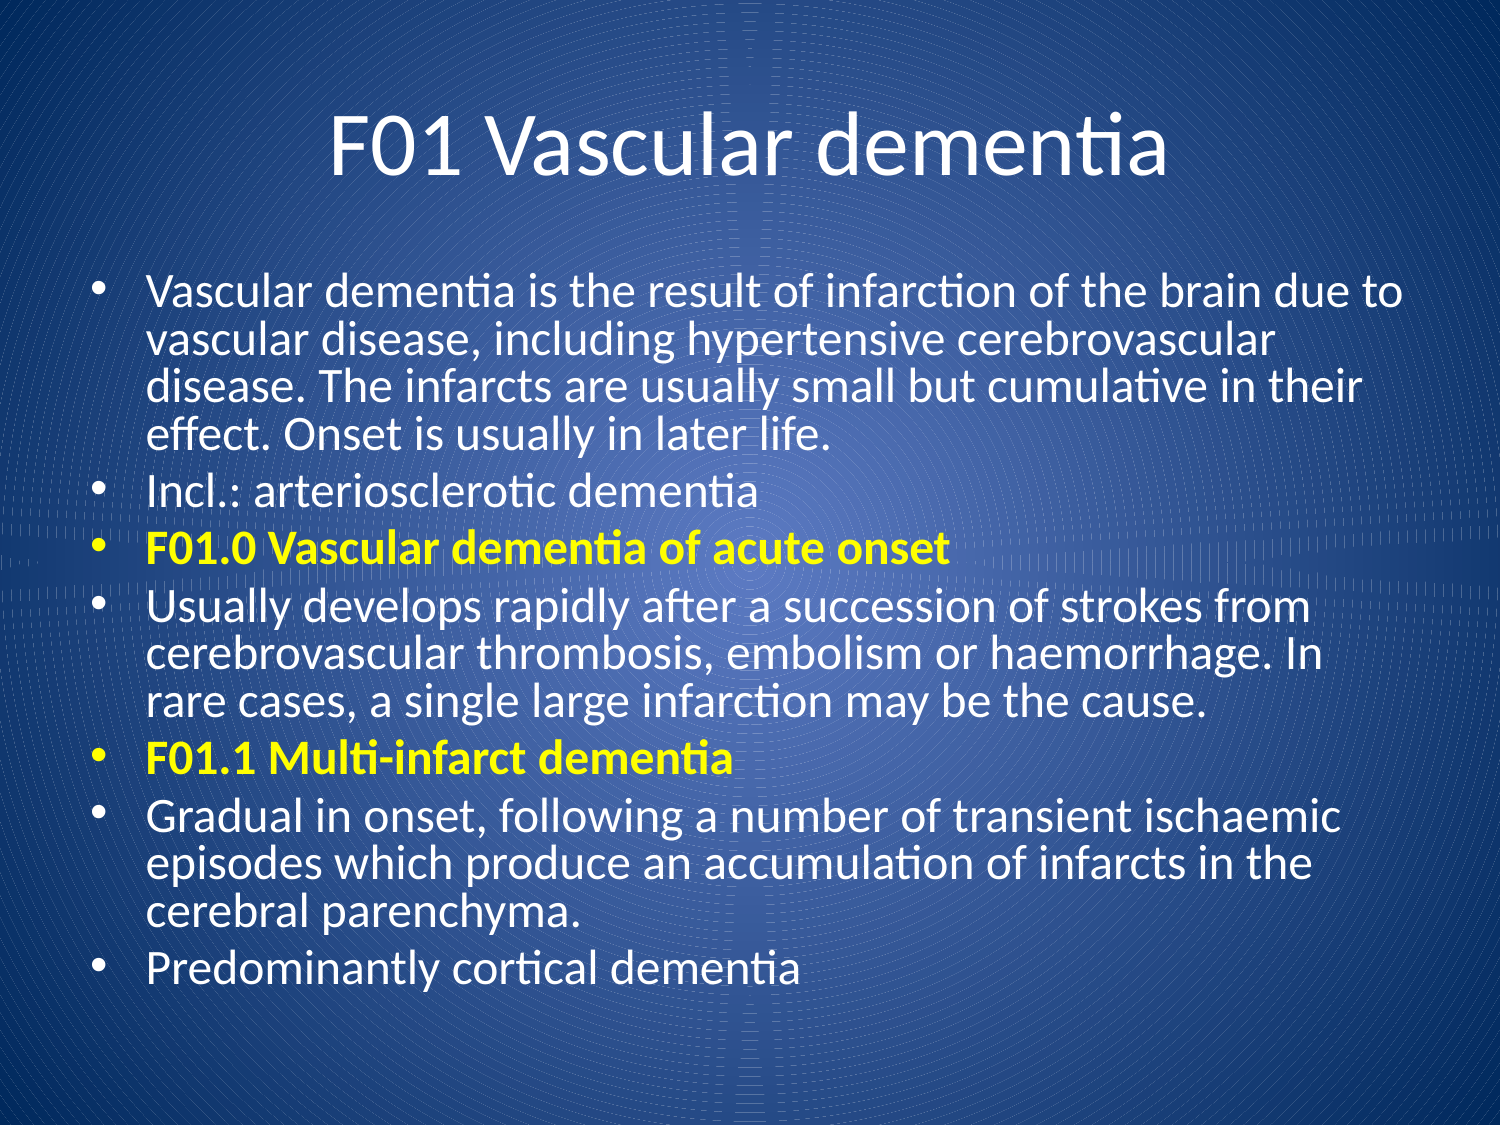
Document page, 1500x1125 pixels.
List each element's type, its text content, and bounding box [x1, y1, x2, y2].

list Vascular dementia is the result of infarction of the brain due to vascular disease, including hypertensive cerebrovascular disease. The infarcts are usually small but cumulative in their effect. Onset is usually in later life. Incl.: arteriosclerotic dementia F01.0 Vascular dementia of acute onset Usually develops rapidly after a succession of strokes from cerebrovascular thrombosis, embolism or haemorrhage. In rare cases, a single large infarction may be the cause. F01.1 Multi-infarct dementia Gradual in onset, following a number of transient ischaemic episodes which produce an accumulation of infarcts in the cerebral parenchyma. Predominantly cortical dementia [74, 262, 1426, 1006]
title F01 Vascular dementia [74, 44, 1426, 233]
